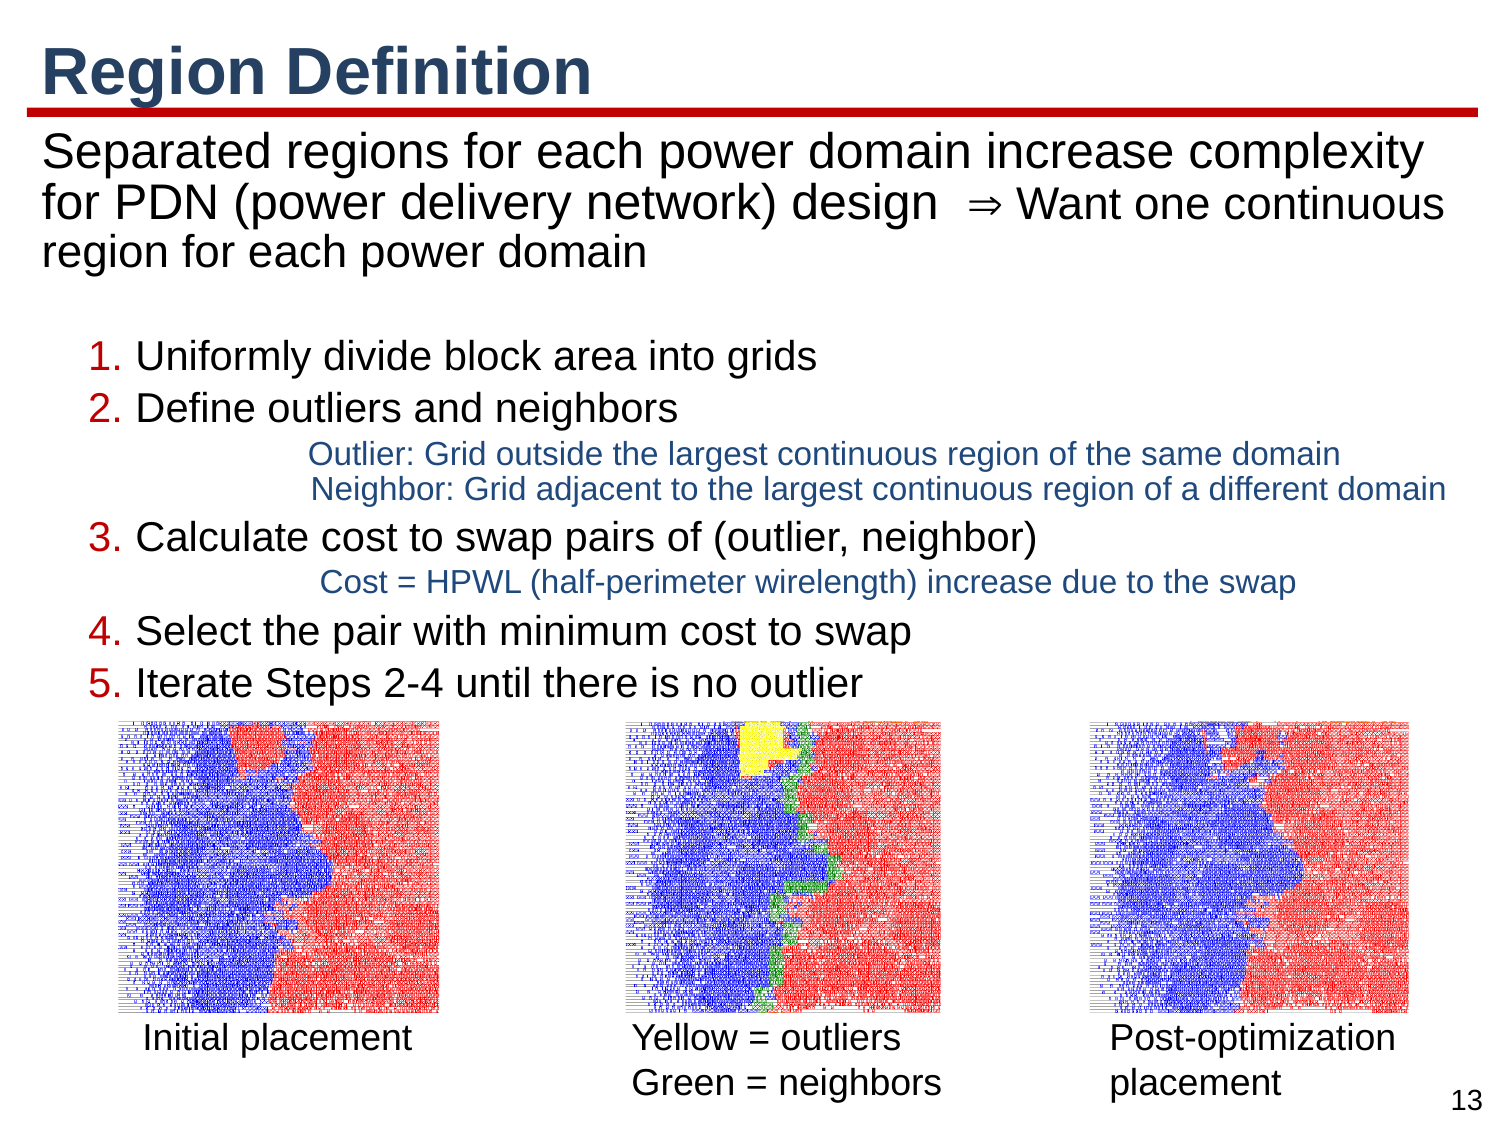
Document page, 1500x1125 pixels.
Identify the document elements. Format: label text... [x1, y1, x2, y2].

title Region Definition [26, 23, 1479, 120]
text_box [118, 721, 1414, 1112]
list Separated regions for each power domain increase complexity for PDN (power delivery network) design  Want one continuous region for each power domain Uniformly divide block area into grids Define outliers and neighbors Outlier: Grid outside the largest continuous region of the same domain Neighbor: Grid adjacent to the largest continuous region of a different domain Calculate cost to swap pairs of (outlier, neighbor) Cost = HPWL (half-perimeter wirelength) increase due to the swap Select the pair with minimum cost to swap Iterate Steps 2-4 until there is no outlier [26, 120, 1497, 748]
